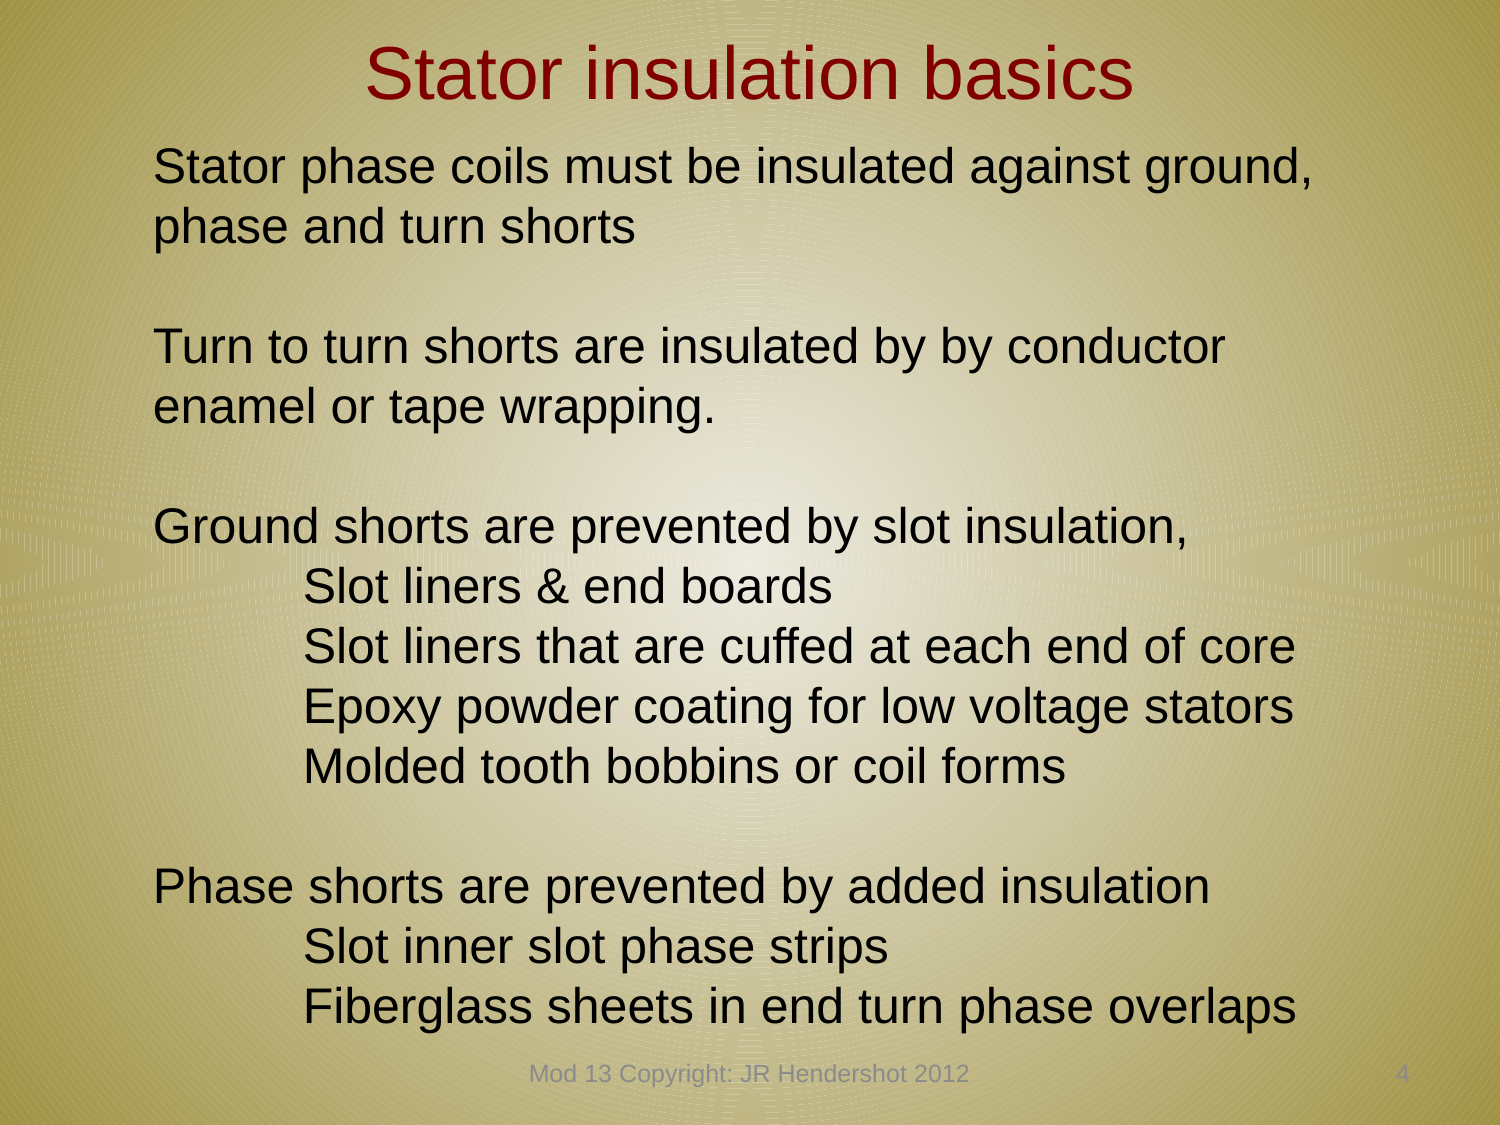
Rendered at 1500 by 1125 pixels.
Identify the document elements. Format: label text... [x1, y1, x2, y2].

text_box Stator phase coils must be insulated against ground, phase and turn shorts Turn to turn shorts are insulated by by conductor enamel or tape wrapping. Ground shorts are prevented by slot insulation, Slot liners & end boards Slot liners that are cuffed at each end of core Epoxy powder coating for low voltage stators Molded tooth bobbins or coil forms Phase shorts are prevented by added insulation Slot inner slot phase strips Fiberglass sheets in end turn phase overlaps [138, 126, 1381, 1041]
slide_number 123 [1074, 1042, 1425, 1103]
title Stator insulation basics [75, 16, 1425, 205]
footer Mod 13 Copyright: JR Hendershot 2012 [512, 1042, 988, 1103]
